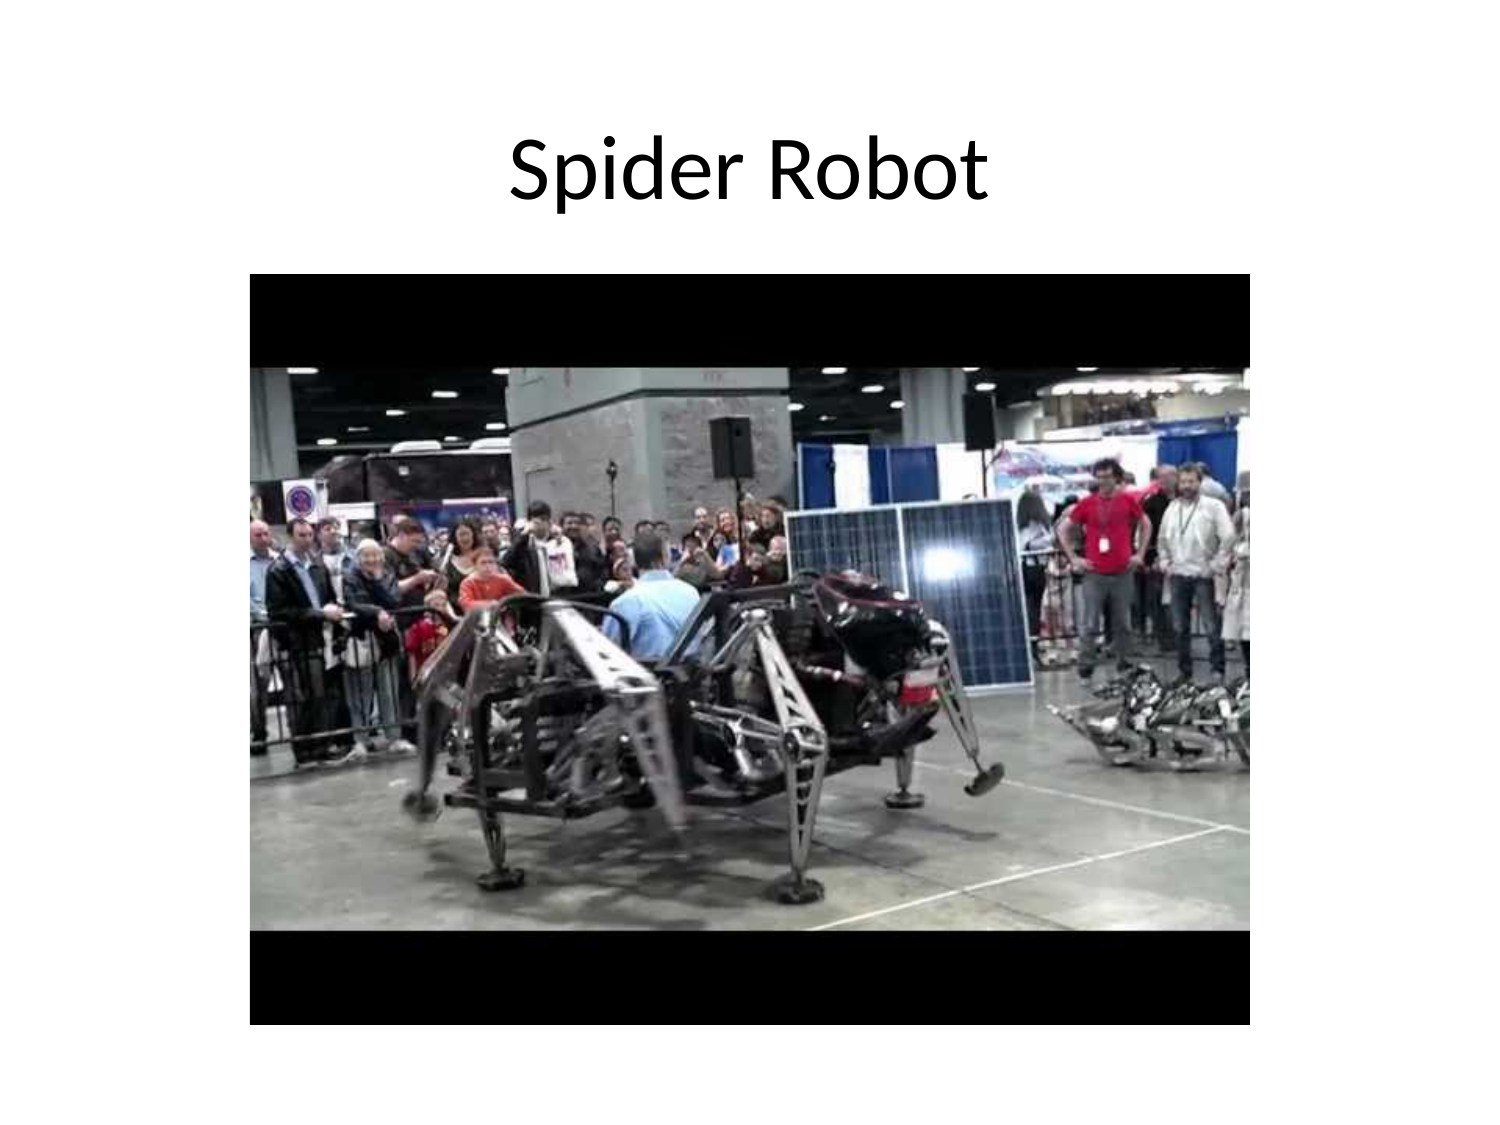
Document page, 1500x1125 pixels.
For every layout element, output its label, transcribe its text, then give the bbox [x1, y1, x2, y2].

title Spider Robot [75, 45, 1425, 233]
text_box [249, 274, 1250, 1025]
